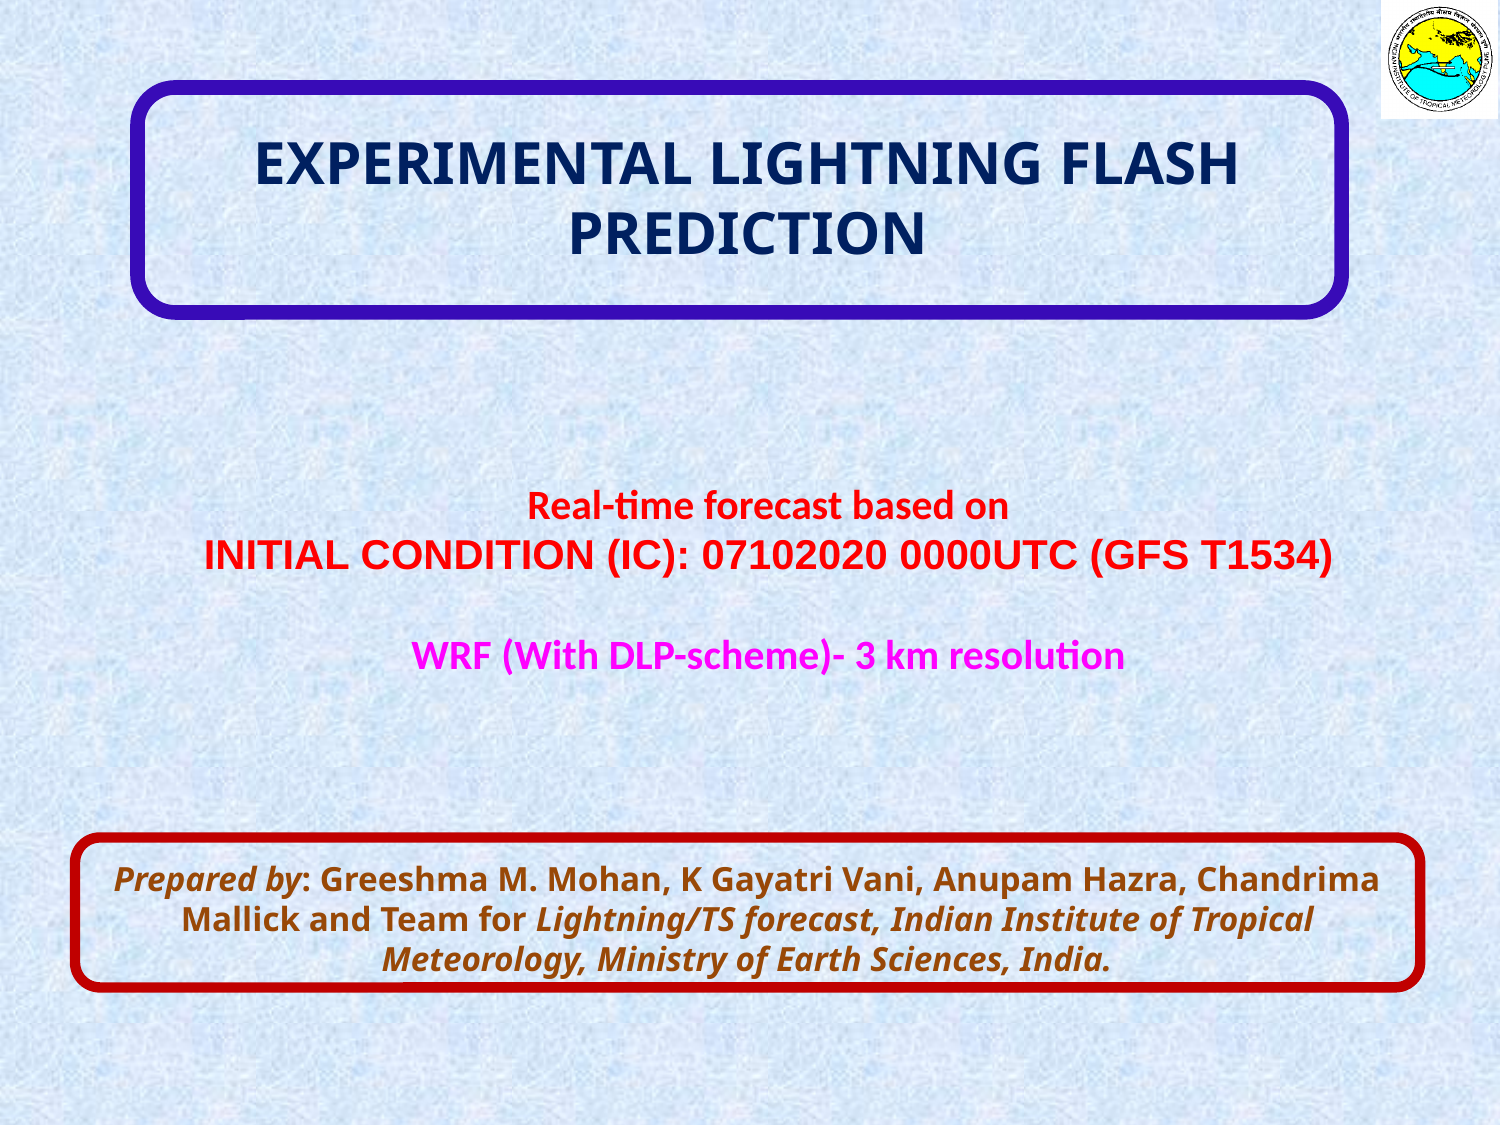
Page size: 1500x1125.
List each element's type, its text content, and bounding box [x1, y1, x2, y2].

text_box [62, 837, 1433, 988]
picture [0, 0, 1500, 1125]
text_box Real-time forecast based on INITIAL CONDITION (IC): 07102020 0000UTC (GFS T1534) WRF (With DLP-scheme)- 3 km resolution [87, 470, 1450, 686]
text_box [137, 87, 1357, 313]
